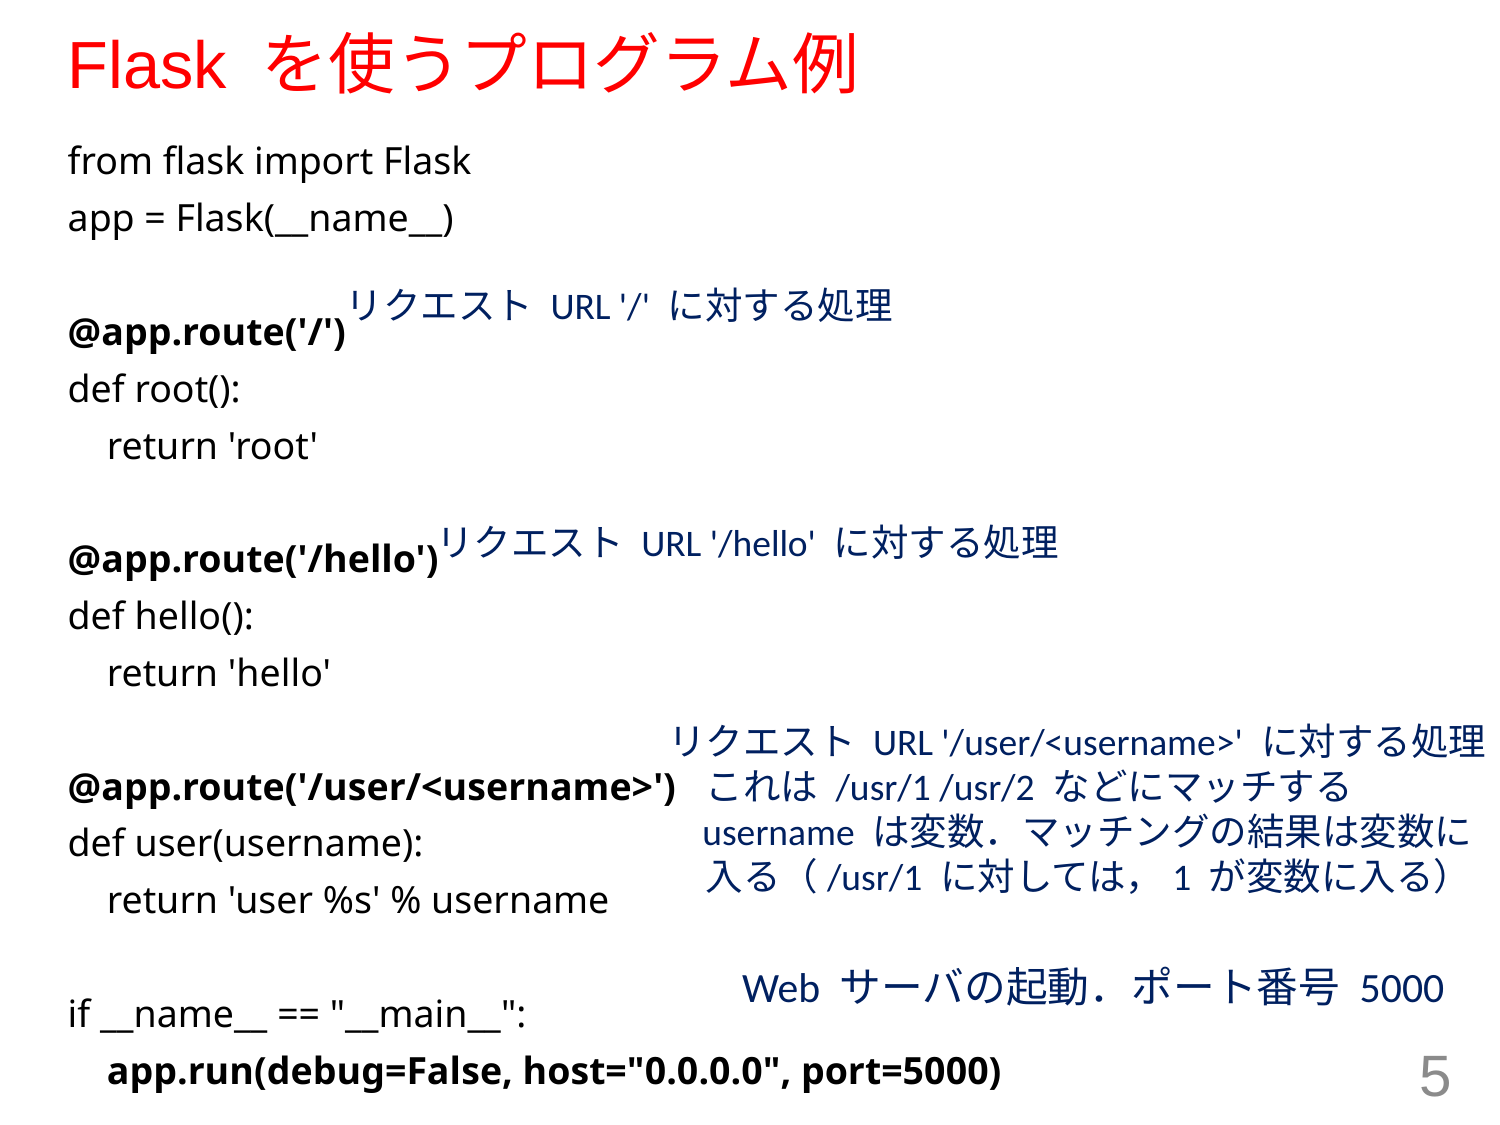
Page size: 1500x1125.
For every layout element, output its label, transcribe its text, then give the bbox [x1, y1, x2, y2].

list from flask import Flask app = Flask(__name__) @app.route('/') def root(): return 'root' @app.route('/hello') def hello(): return 'hello' @app.route('/user/<username>') def user(username): return 'user %s' % username if __name__ == "__main__": app.run(debug=False, host="0.0.0.0", port=5000) [52, 138, 1467, 765]
slide_number 5 [1129, 1042, 1467, 1103]
text_box リクエスト URL '/user/<username>' に対する処理 これは /usr/1 /usr/2 などにマッチする username は変数．マッチングの結果は変数に 入る（/usr/1 に対しては，1 が変数に入る） [653, 710, 1500, 951]
title Flask を使うプログラム例 [52, 28, 1441, 106]
text_box リクエスト URL '/' に対する処理 [330, 274, 908, 335]
text_box Web サーバの起動．ポート番号 5000 [727, 953, 1460, 1019]
text_box リクエスト URL '/hello' に対する処理 [421, 511, 1074, 572]
